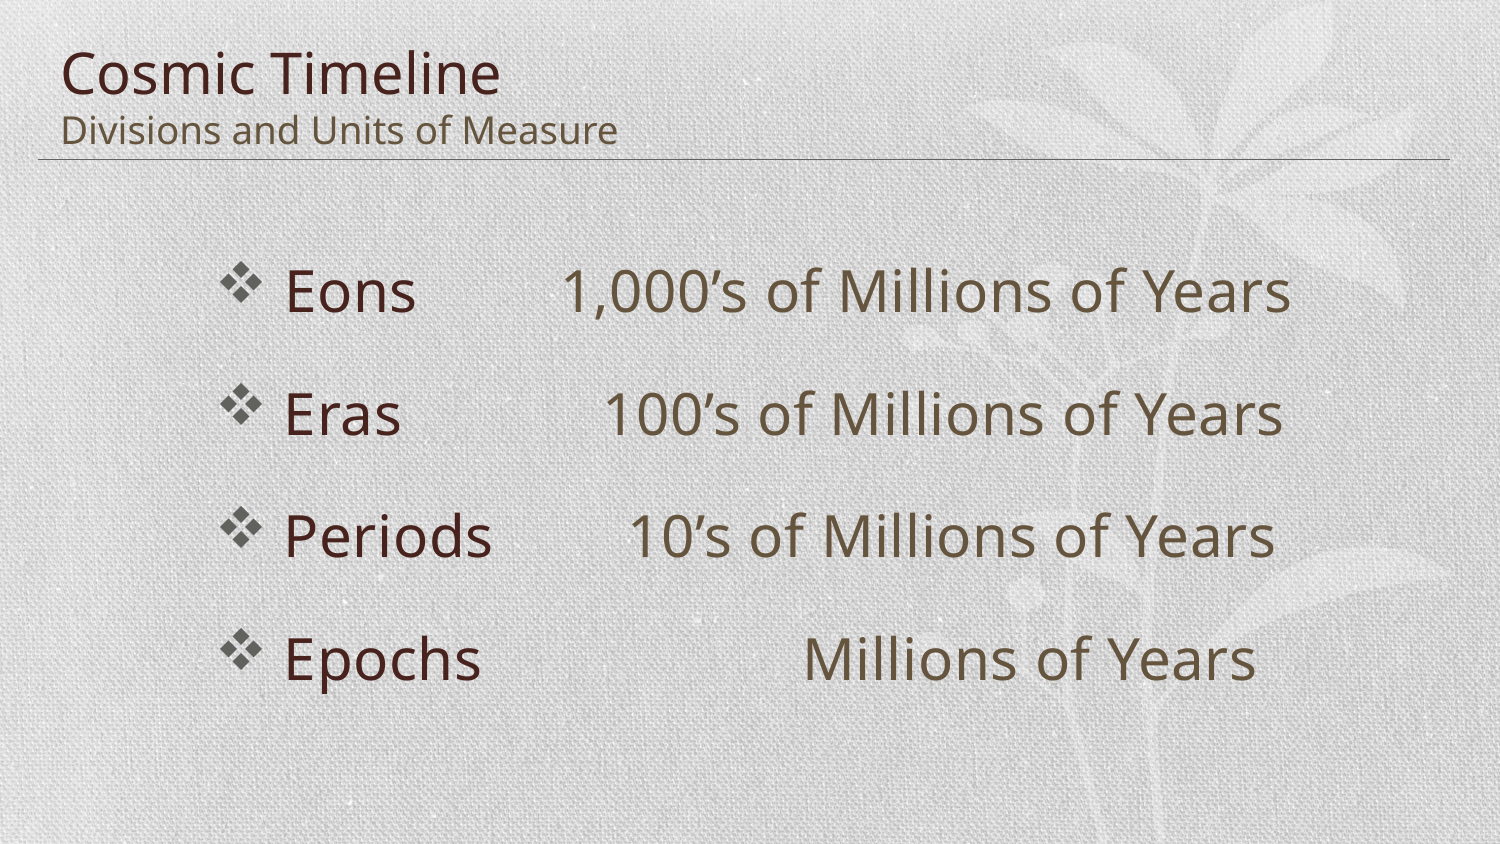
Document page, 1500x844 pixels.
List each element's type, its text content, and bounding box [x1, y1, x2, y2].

text_box 1,000’s of Millions of Years [544, 246, 1313, 330]
text_box 100’s of Millions of Years [587, 369, 1313, 452]
title Cosmic Timeline Divisions and Units of Measure [45, 28, 1455, 160]
text_box Periods [199, 491, 513, 575]
text_box Millions of Years [787, 614, 1313, 697]
text_box Eras [199, 369, 513, 452]
text_box Epochs [199, 614, 513, 697]
text_box 10’s of Millions of Years [612, 491, 1313, 575]
list Eons [200, 246, 505, 330]
